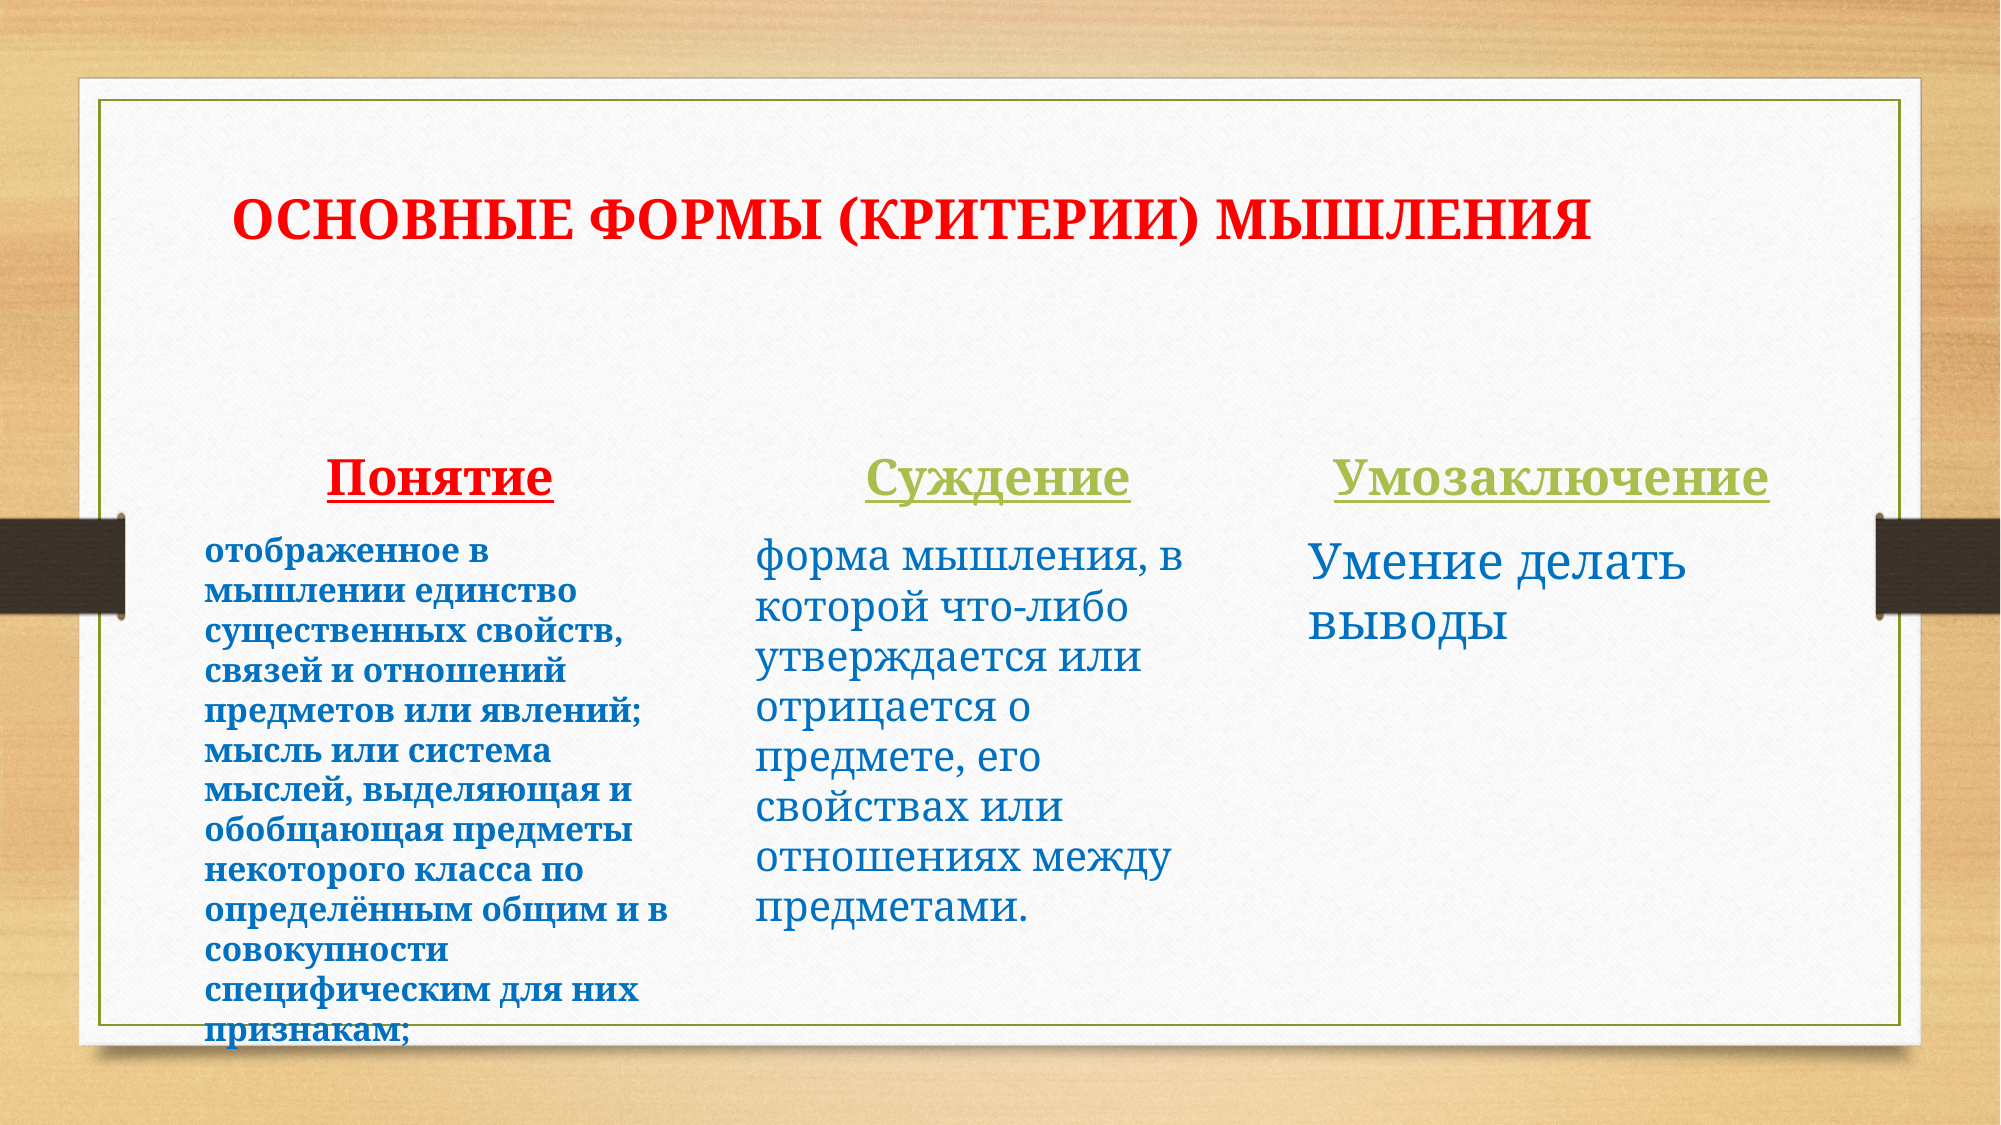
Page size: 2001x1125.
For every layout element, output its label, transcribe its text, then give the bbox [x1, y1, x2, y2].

list Суждение [740, 427, 1257, 521]
list Понятие [189, 427, 705, 521]
list форма мышления, в которой что-либо утверждается или отрицается о предмете, его свойствах или отношениях между предметами. [740, 521, 1257, 989]
list Умозаключение [1293, 427, 1810, 522]
title ОСНОВНЫЕ ФОРМЫ (КРИТЕРИИ) МЫШЛЕНИЯ [189, 159, 1638, 276]
list отображенное в мышлении единство существенных свойств, связей и отношений предметов или явлений; мысль или система мыслей, выделяющая и обобщающая предметы некоторого класса по определённым общим и в совокупности специфическим для них признакам; [189, 521, 705, 989]
picture [0, 0, 2001, 1125]
list Умение делать выводы [1294, 521, 1810, 989]
